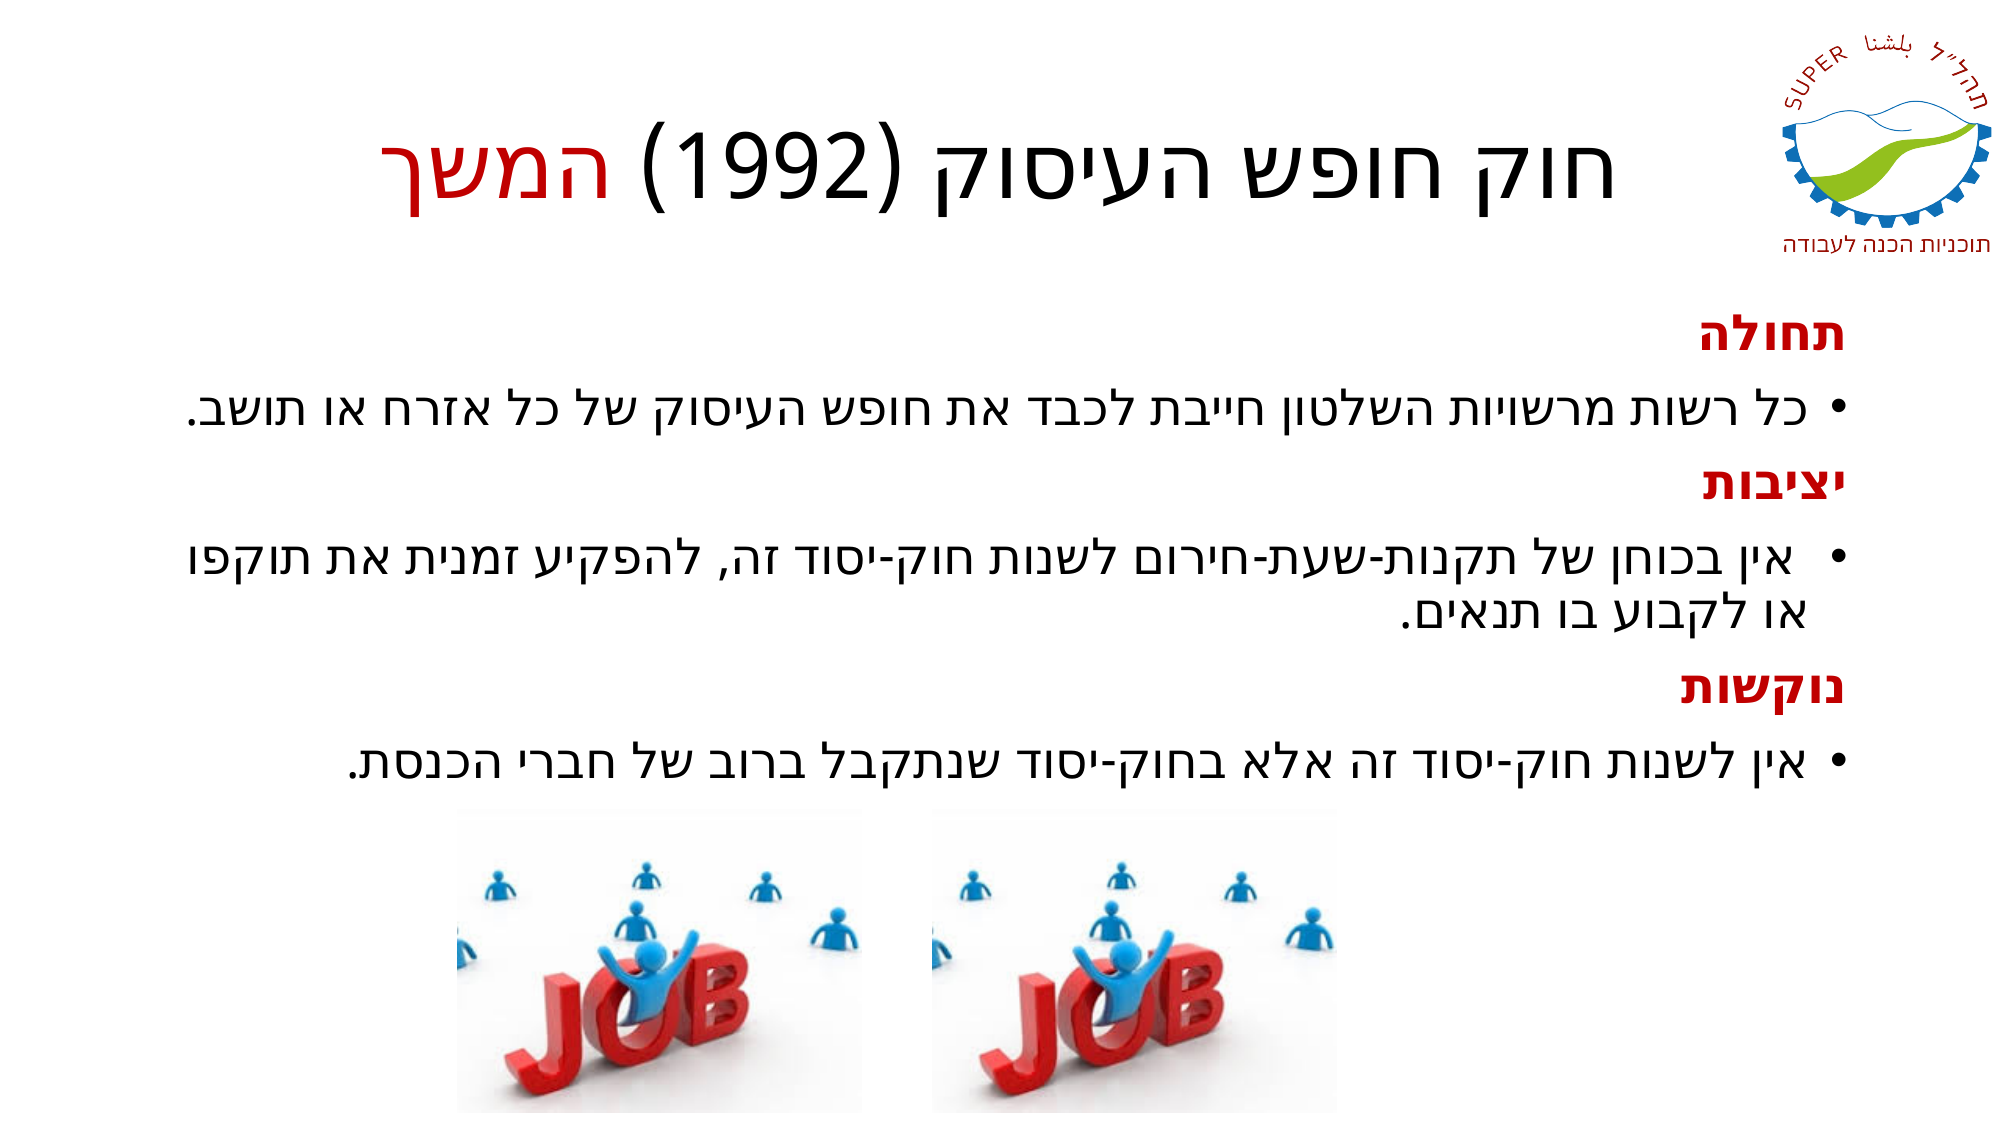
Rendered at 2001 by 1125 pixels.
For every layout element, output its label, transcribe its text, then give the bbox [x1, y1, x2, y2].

title חוק חופש העיסוק (1992) המשך [137, 59, 1863, 278]
list תחולה כל רשות מרשויות השלטון חייבת לכבד את חופש העיסוק של כל אזרח או תושב. יציבות אין בכוחן של תקנות-שעת-חירום לשנות חוק-יסוד זה, להפקיע זמנית את תוקפו או לקבוע בו תנאים. נוקשות אין לשנות חוק-יסוד זה אלא בחוק-יסוד שנתקבל ברוב של חברי הכנסת. [137, 299, 1863, 1014]
picture [457, 809, 862, 1114]
picture [1773, 25, 2000, 261]
picture [932, 809, 1337, 1114]
